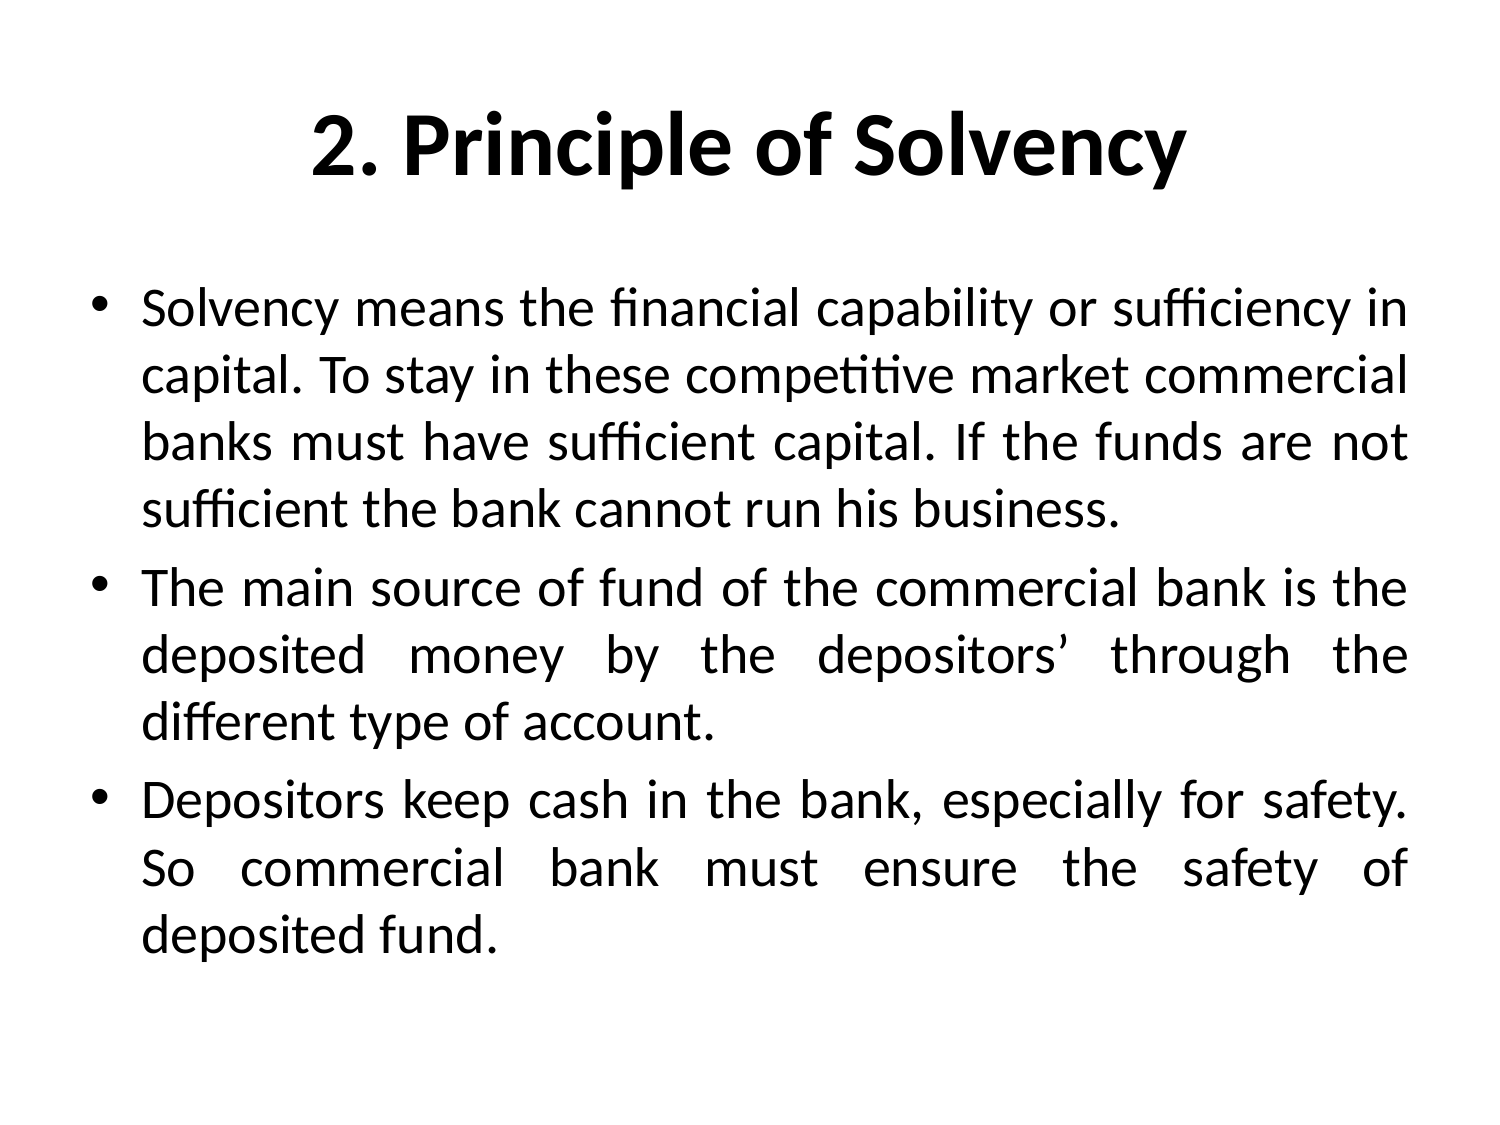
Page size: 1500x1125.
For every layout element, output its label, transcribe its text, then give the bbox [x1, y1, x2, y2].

title 2. Principle of Solvency [75, 45, 1425, 233]
list Solvency means the financial capability or sufficiency in capital. To stay in these competitive market commercial banks must have sufficient capital. If the funds are not sufficient the bank cannot run his business. The main source of fund of the commercial bank is the deposited money by the depositors’ through the different type of account. Depositors keep cash in the bank, especially for safety. So commercial bank must ensure the safety of deposited fund. [75, 262, 1425, 1005]
